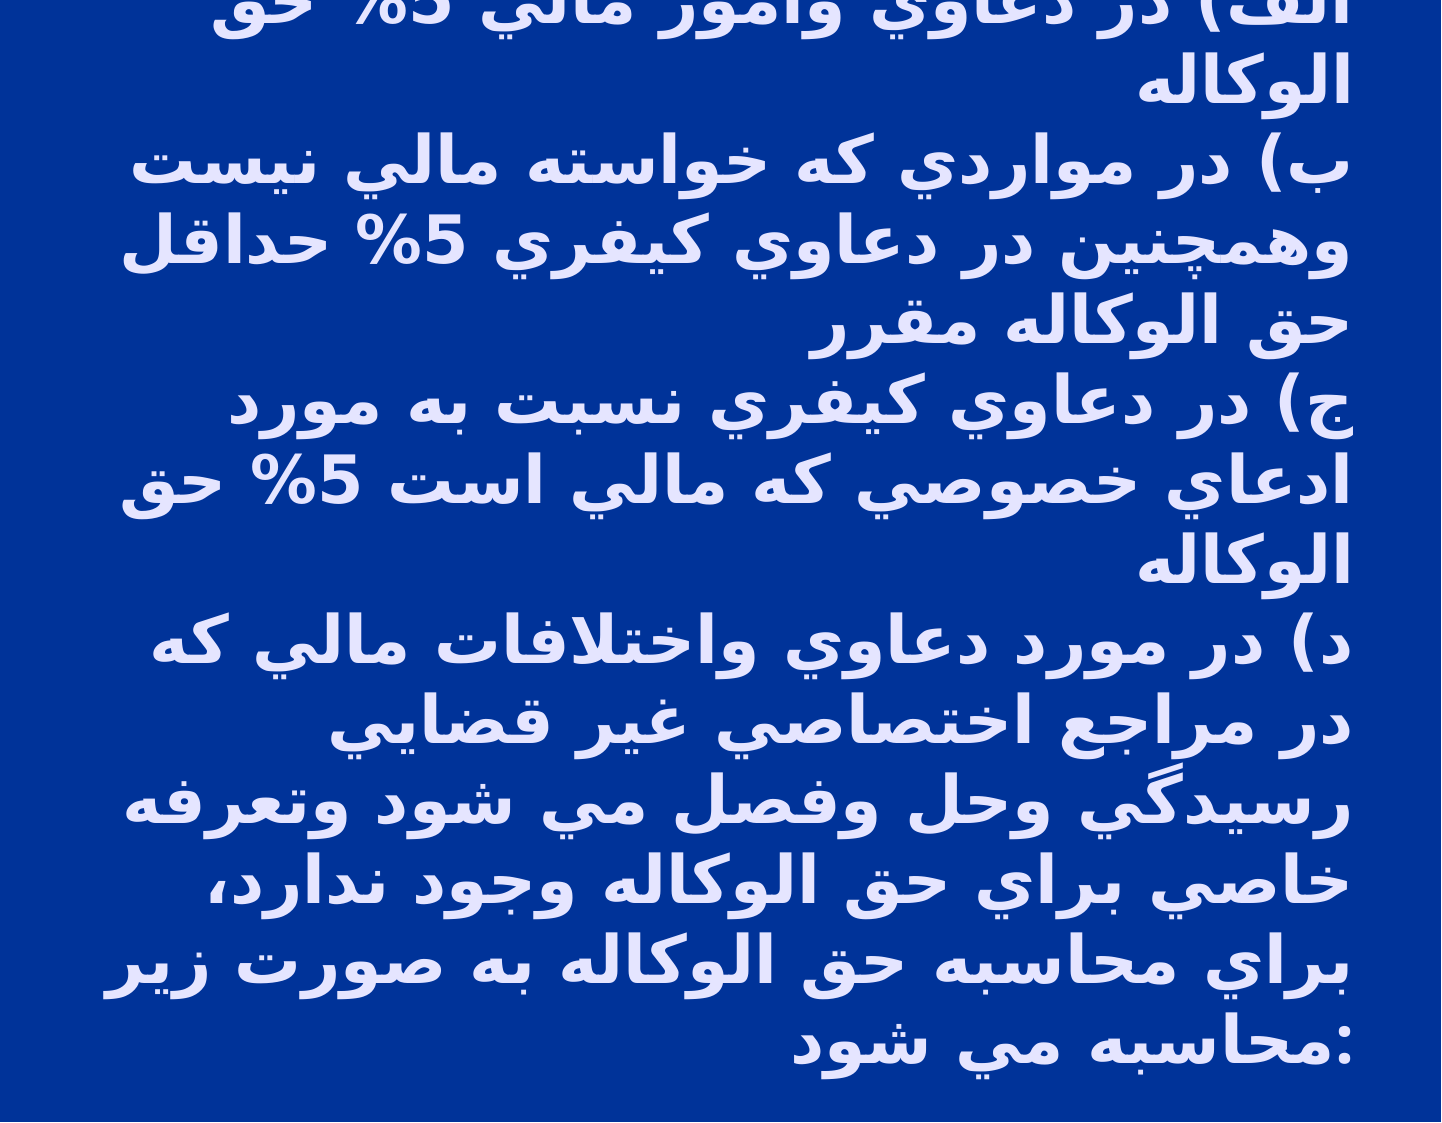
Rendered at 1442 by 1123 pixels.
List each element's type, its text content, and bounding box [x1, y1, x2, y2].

title الف) در دعاوي وامور مالي 5% حق الوكاله ب) در مواردي كه خواسته مالي نيست وهمچنين در دعاوي كيفري 5% حداقل حق الوكاله مقرر ج) در دعاوي كيفري نسبت به مورد ادعاي خصوصي كه مالي است 5% حق الوكاله د) در مورد دعاوي واختلافات مالي كه در مراجع اختصاصي غير قضايي رسيدگي وحل وفصل مي شود وتعرفه خاصي براي حق الوكاله وجود ندارد، براي محاسبه حق الوكاله به صورت زير محاسبه مي شود: [71, 44, 1370, 1070]
